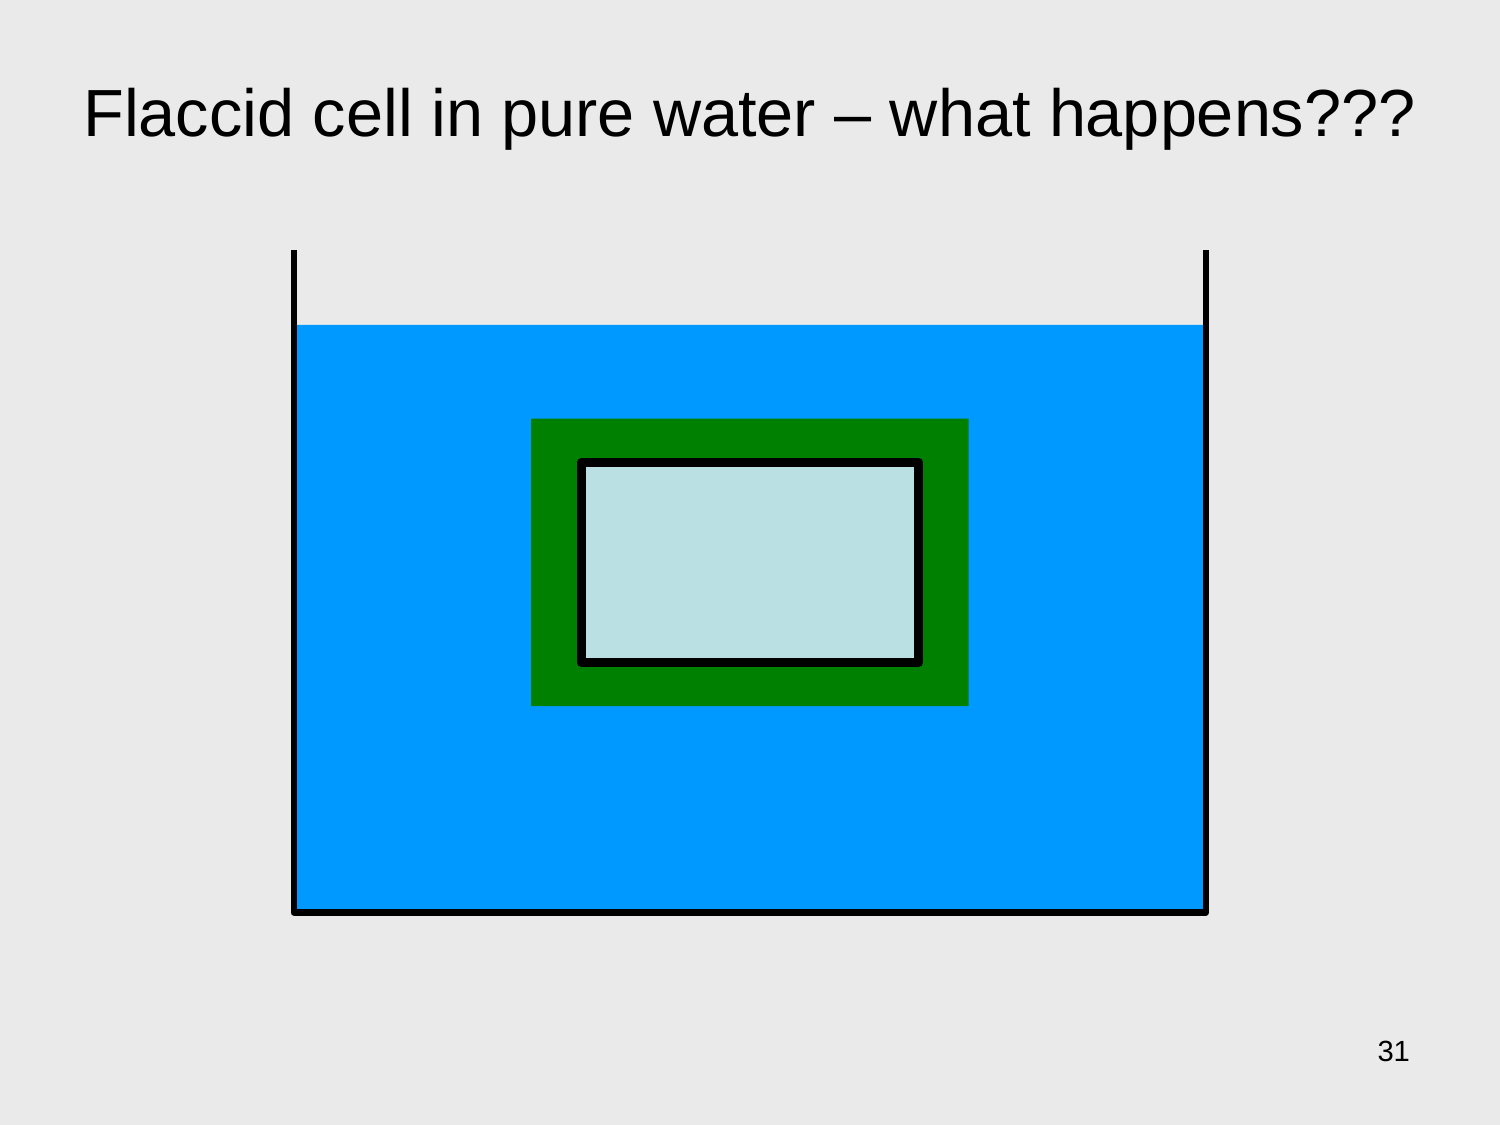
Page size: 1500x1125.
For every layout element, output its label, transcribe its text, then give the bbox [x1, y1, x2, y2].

slide_number 31 [1074, 1024, 1425, 1103]
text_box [293, 249, 1207, 913]
text_box Flaccid cell in pure water – what happens??? [68, 62, 1432, 158]
